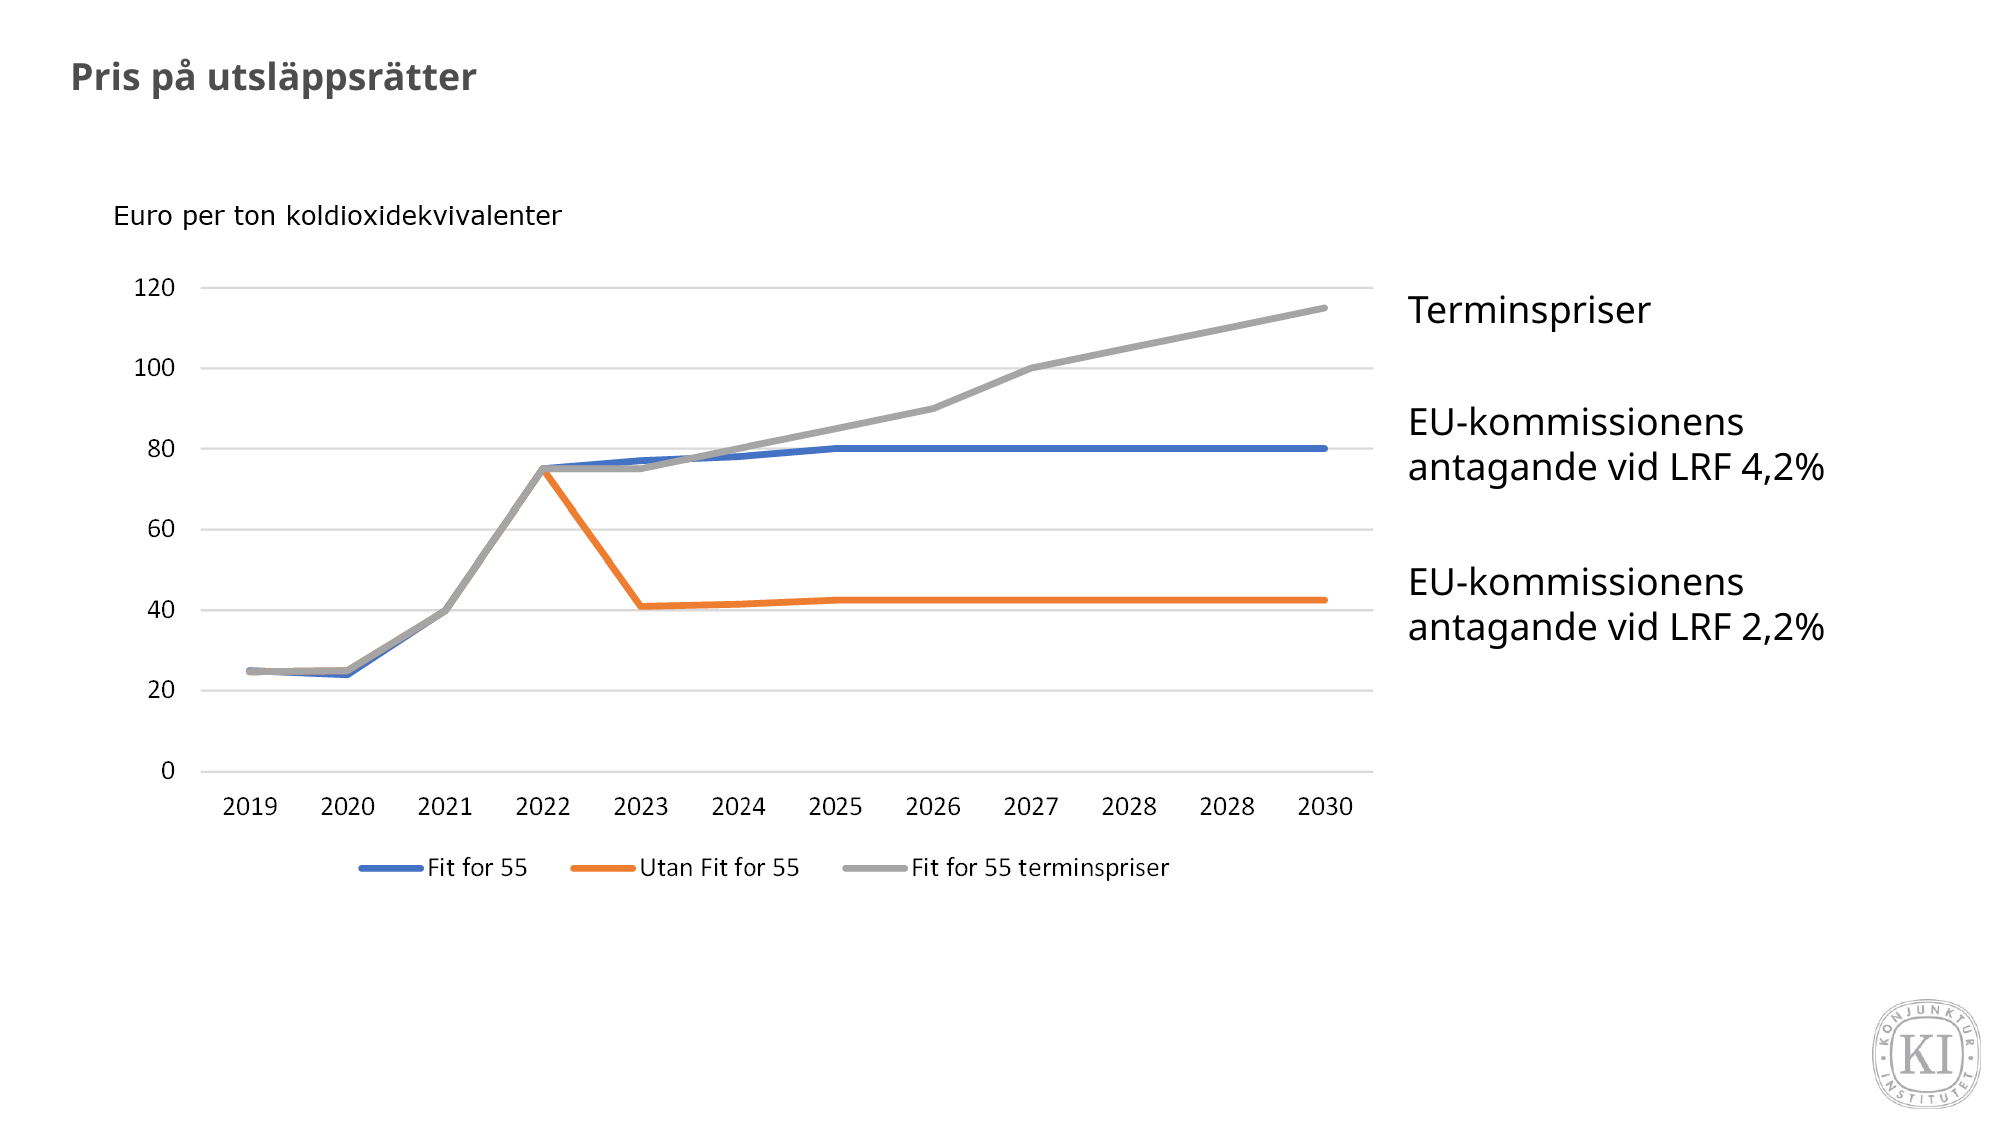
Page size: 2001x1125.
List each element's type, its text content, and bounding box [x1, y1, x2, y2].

text_box EU-kommissionens antagande vid LRF 2,2% [1393, 550, 1891, 656]
text_box EU-kommissionens antagande vid LRF 4,2% [1393, 390, 1891, 496]
text_box Terminspriser [1393, 278, 1891, 339]
picture [109, 197, 1387, 901]
title Pris på utsläppsrätter [55, 45, 1441, 199]
picture [1872, 999, 1981, 1109]
